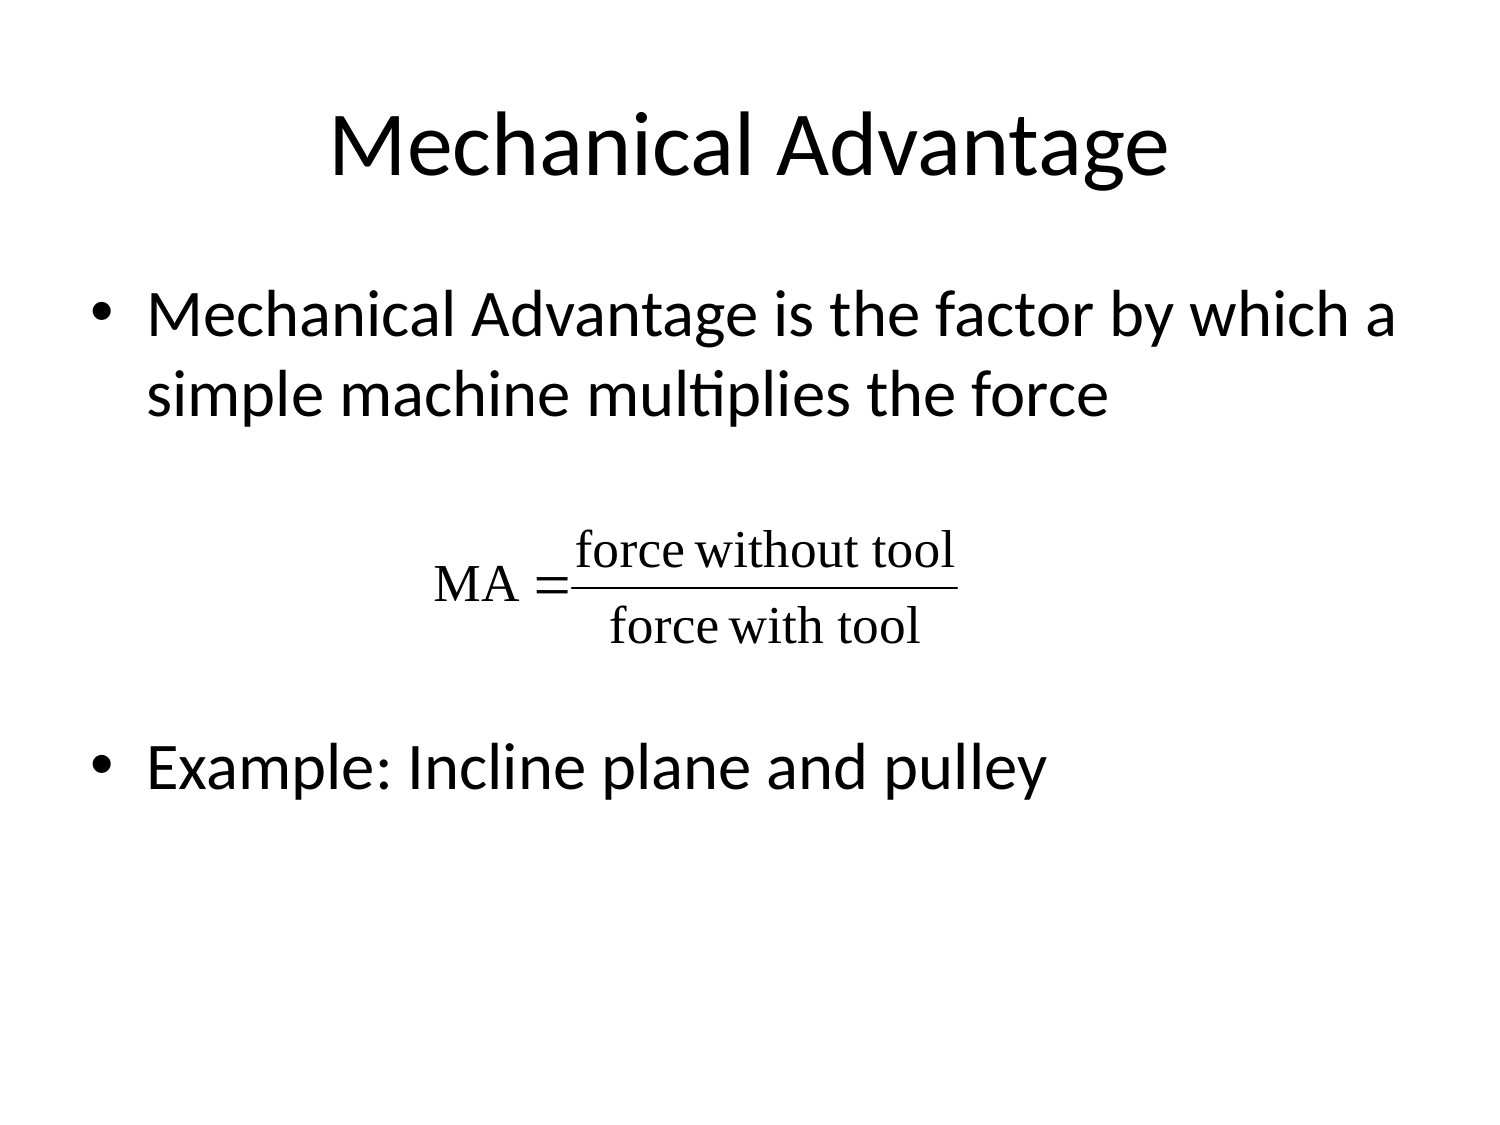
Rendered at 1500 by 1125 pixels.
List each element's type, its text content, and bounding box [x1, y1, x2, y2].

list Mechanical Advantage is the factor by which a simple machine multiplies the force Example: Incline plane and pulley [75, 262, 1425, 1005]
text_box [424, 516, 969, 656]
title Mechanical Advantage [75, 45, 1425, 233]
